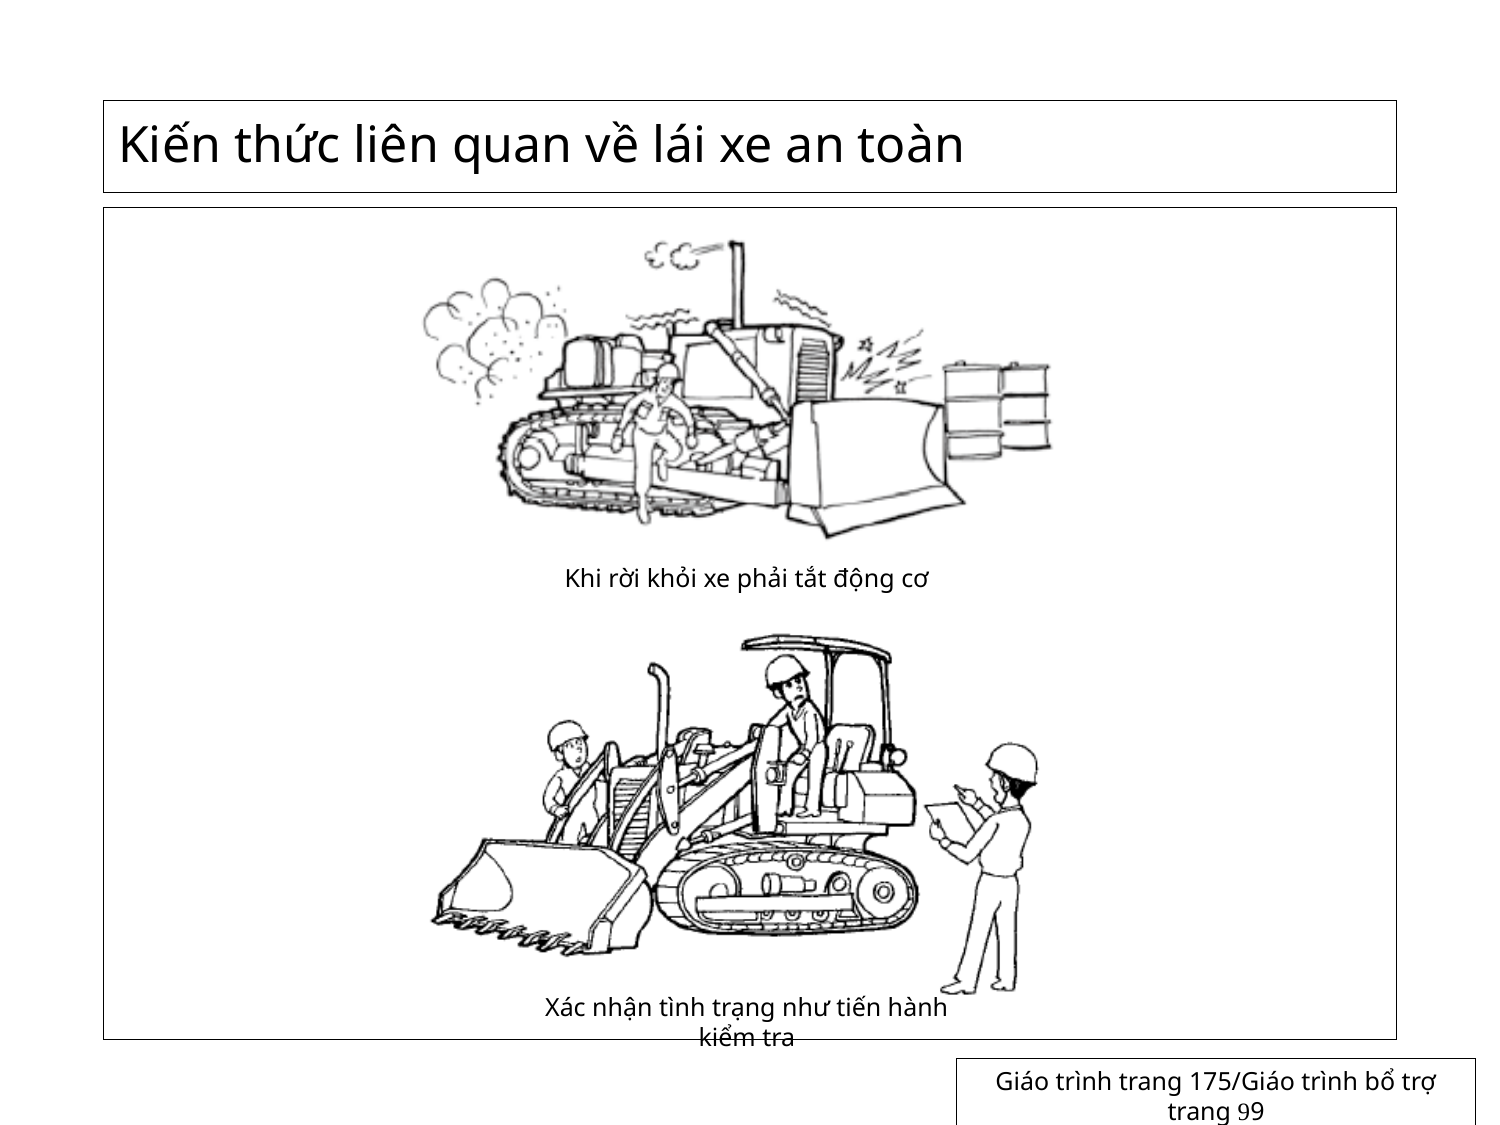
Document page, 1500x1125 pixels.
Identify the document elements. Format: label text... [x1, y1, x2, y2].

text_box [103, 207, 1397, 1040]
text_box Xác nhận tình trạng như tiến hành kiểm tra [514, 998, 980, 1059]
picture [420, 226, 1081, 550]
picture [421, 623, 1072, 998]
text_box Giáo trình trang 175/Giáo trình bổ trợ trang 99 [956, 1058, 1476, 1125]
title Kiến thức liên quan về lái xe an toàn [103, 100, 1397, 193]
